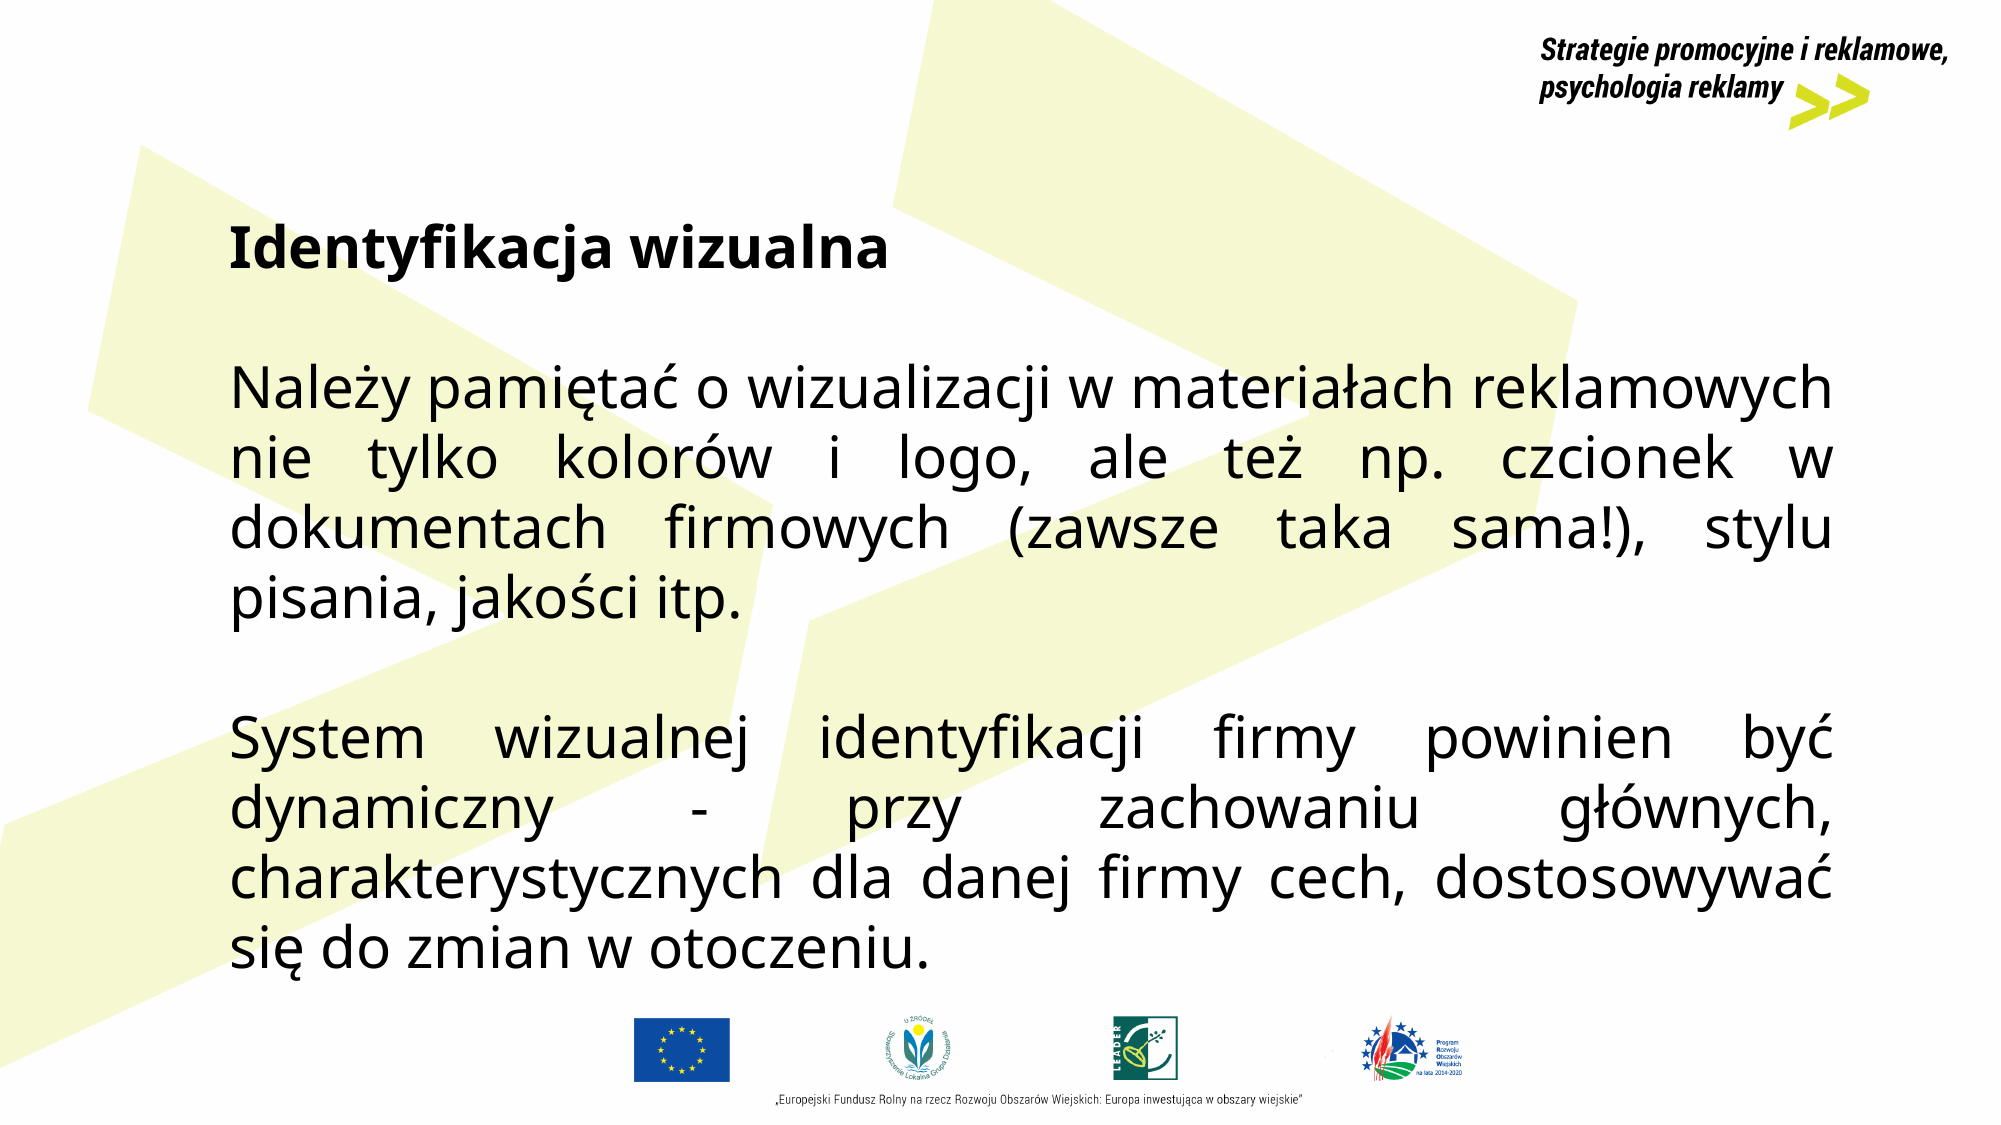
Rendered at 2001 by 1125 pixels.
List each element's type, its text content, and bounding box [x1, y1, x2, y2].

picture [0, 0, 2001, 1125]
text_box Identyfikacja wizualna Należy pamiętać o wizualizacji w materiałach reklamowych nie tylko kolorów i logo, ale też np. czcionek w dokumentach firmowych (zawsze taka sama!), stylu pisania, jakości itp. System wizualnej identyfikacji firmy powinien być dynamiczny - przy zachowaniu głównych, charakterystycznych dla danej firmy cech, dostosowywać się do zmian w otoczeniu. [214, 203, 1850, 988]
